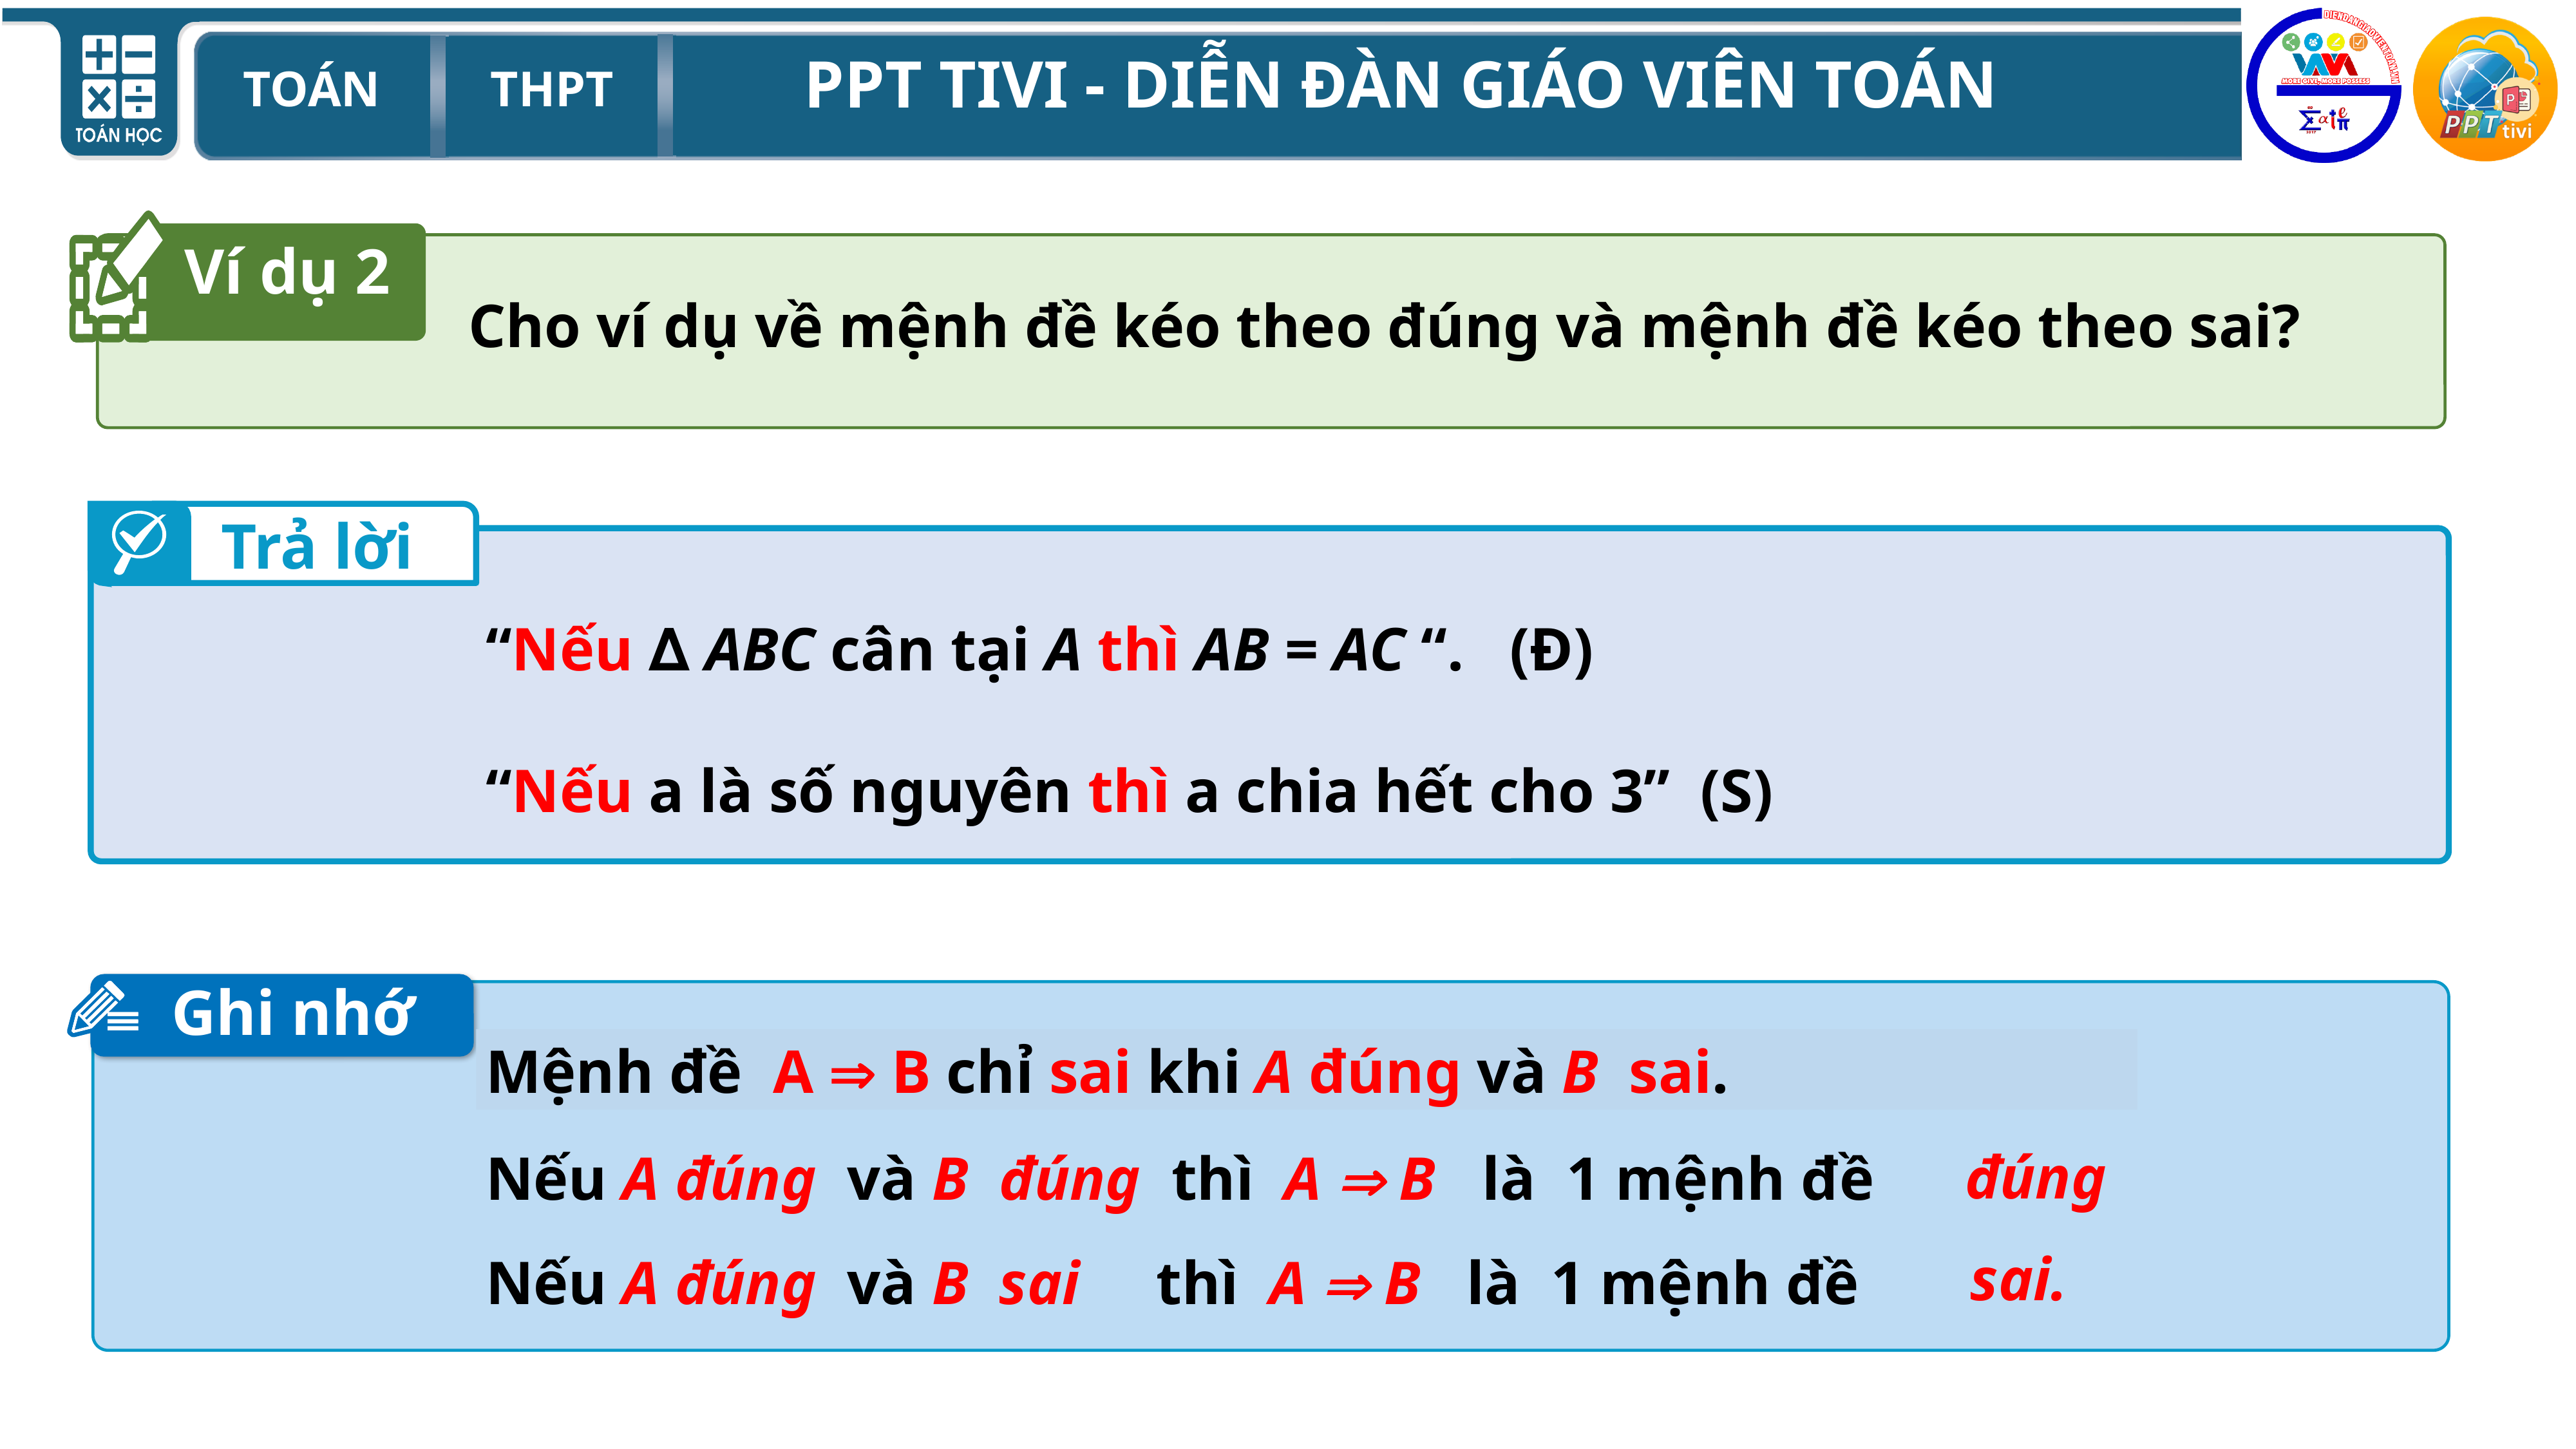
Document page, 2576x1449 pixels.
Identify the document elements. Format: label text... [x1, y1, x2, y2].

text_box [66, 974, 2449, 1350]
picture [2412, 16, 2558, 162]
picture [2246, 8, 2401, 163]
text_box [90, 502, 2449, 862]
picture [2, 22, 2242, 160]
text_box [69, 210, 2445, 428]
text_box Ghi nhớ [162, 969, 424, 974]
